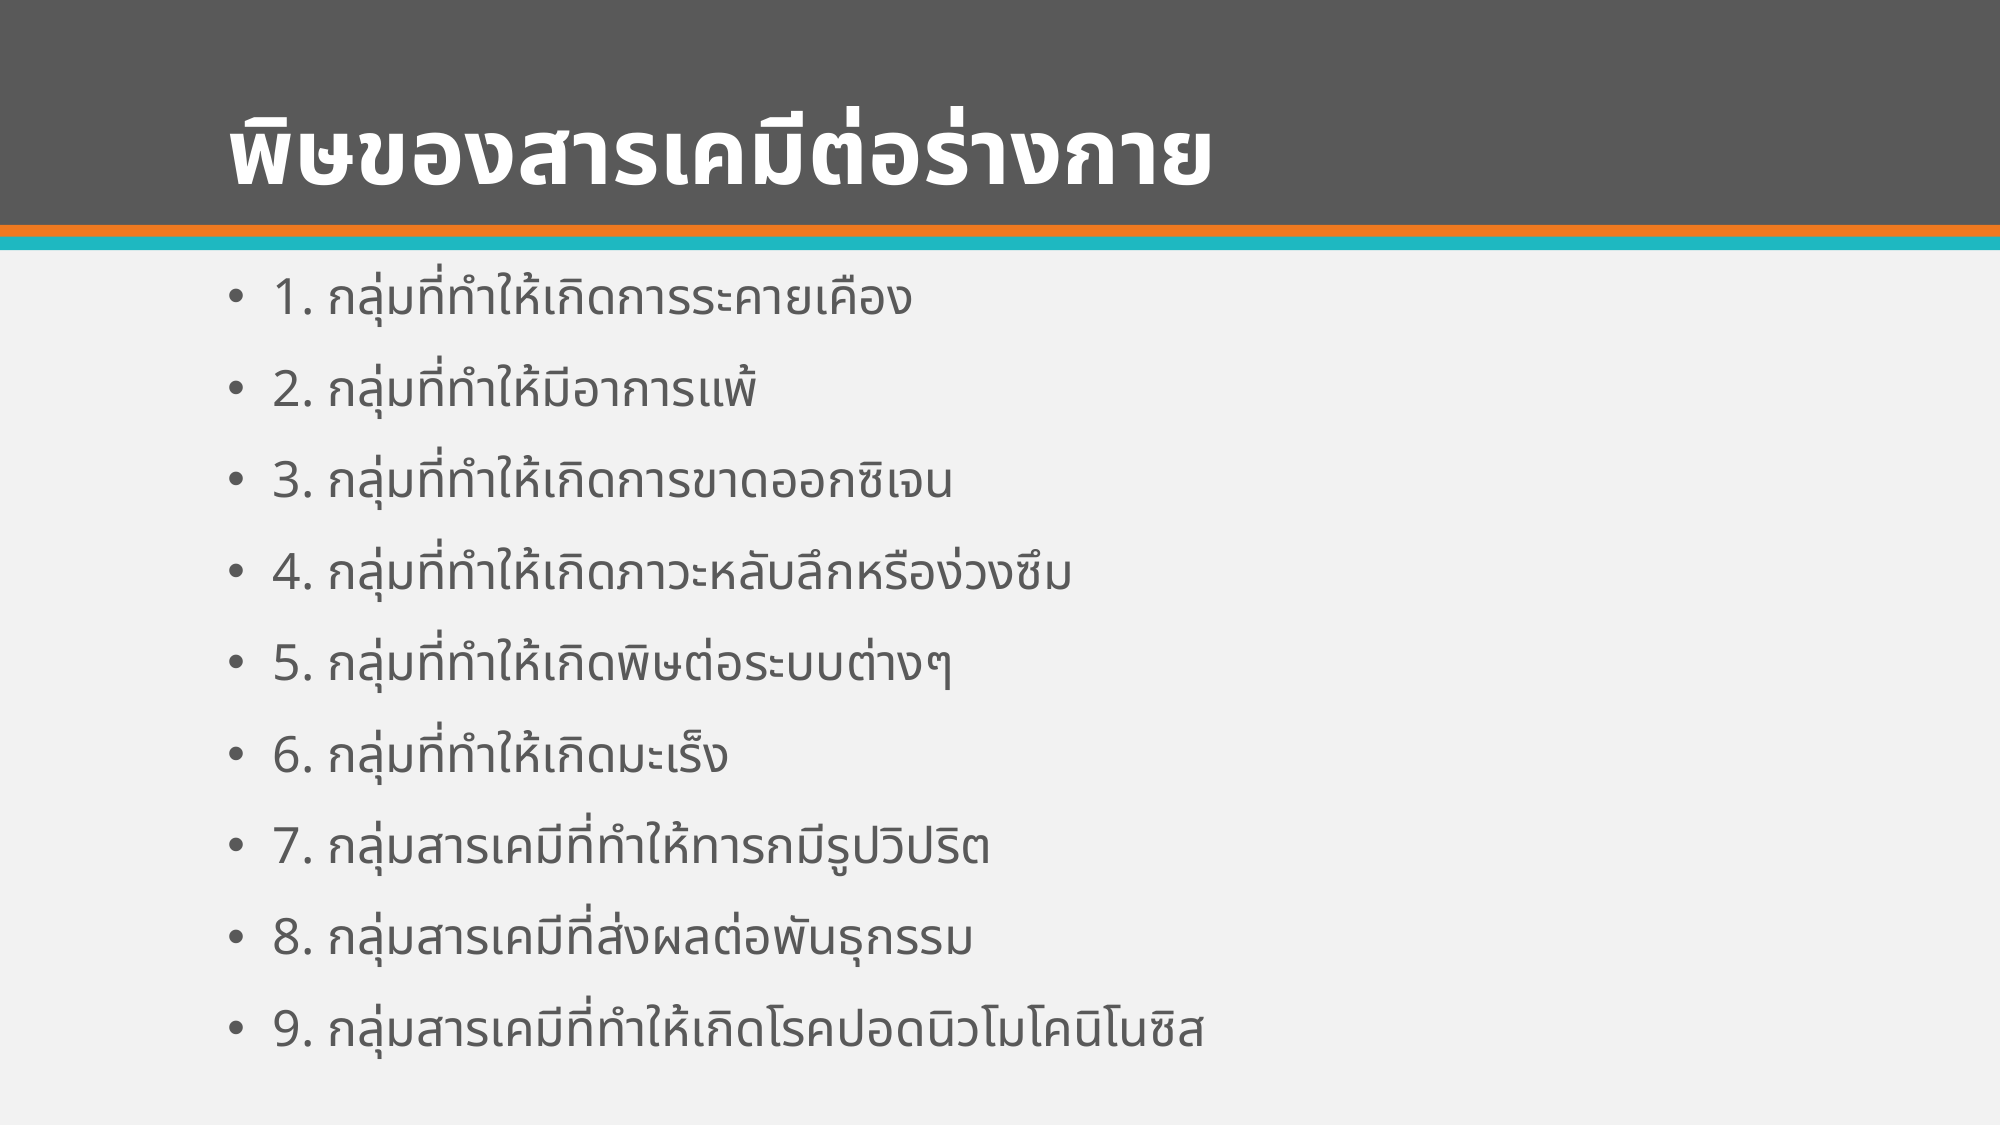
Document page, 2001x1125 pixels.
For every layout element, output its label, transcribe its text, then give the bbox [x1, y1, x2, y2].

list 1. กลุ่มที่ทำให้เกิดการระคายเคือง 2. กลุ่มที่ทำให้มีอาการแพ้ 3. กลุ่มที่ทำให้เกิดการขาดออกซิเจน 4. กลุ่มที่ทำให้เกิดภาวะหลับลึกหรือง่วงซึม 5. กลุ่มที่ทำให้เกิดพิษต่อระบบต่างๆ 6. กลุ่มที่ทำให้เกิดมะเร็ง 7. กลุ่มสารเคมีที่ทำให้ทารกมีรูปวิปริต 8. กลุ่มสารเคมีที่ส่งผลต่อพันธุกรรม 9. กลุ่มสารเคมีที่ทำให้เกิดโรคปอดนิวโมโคนิโนซิส [212, 264, 1788, 1125]
title พิษของสารเคมีต่อร่างกาย [212, 41, 1788, 212]
